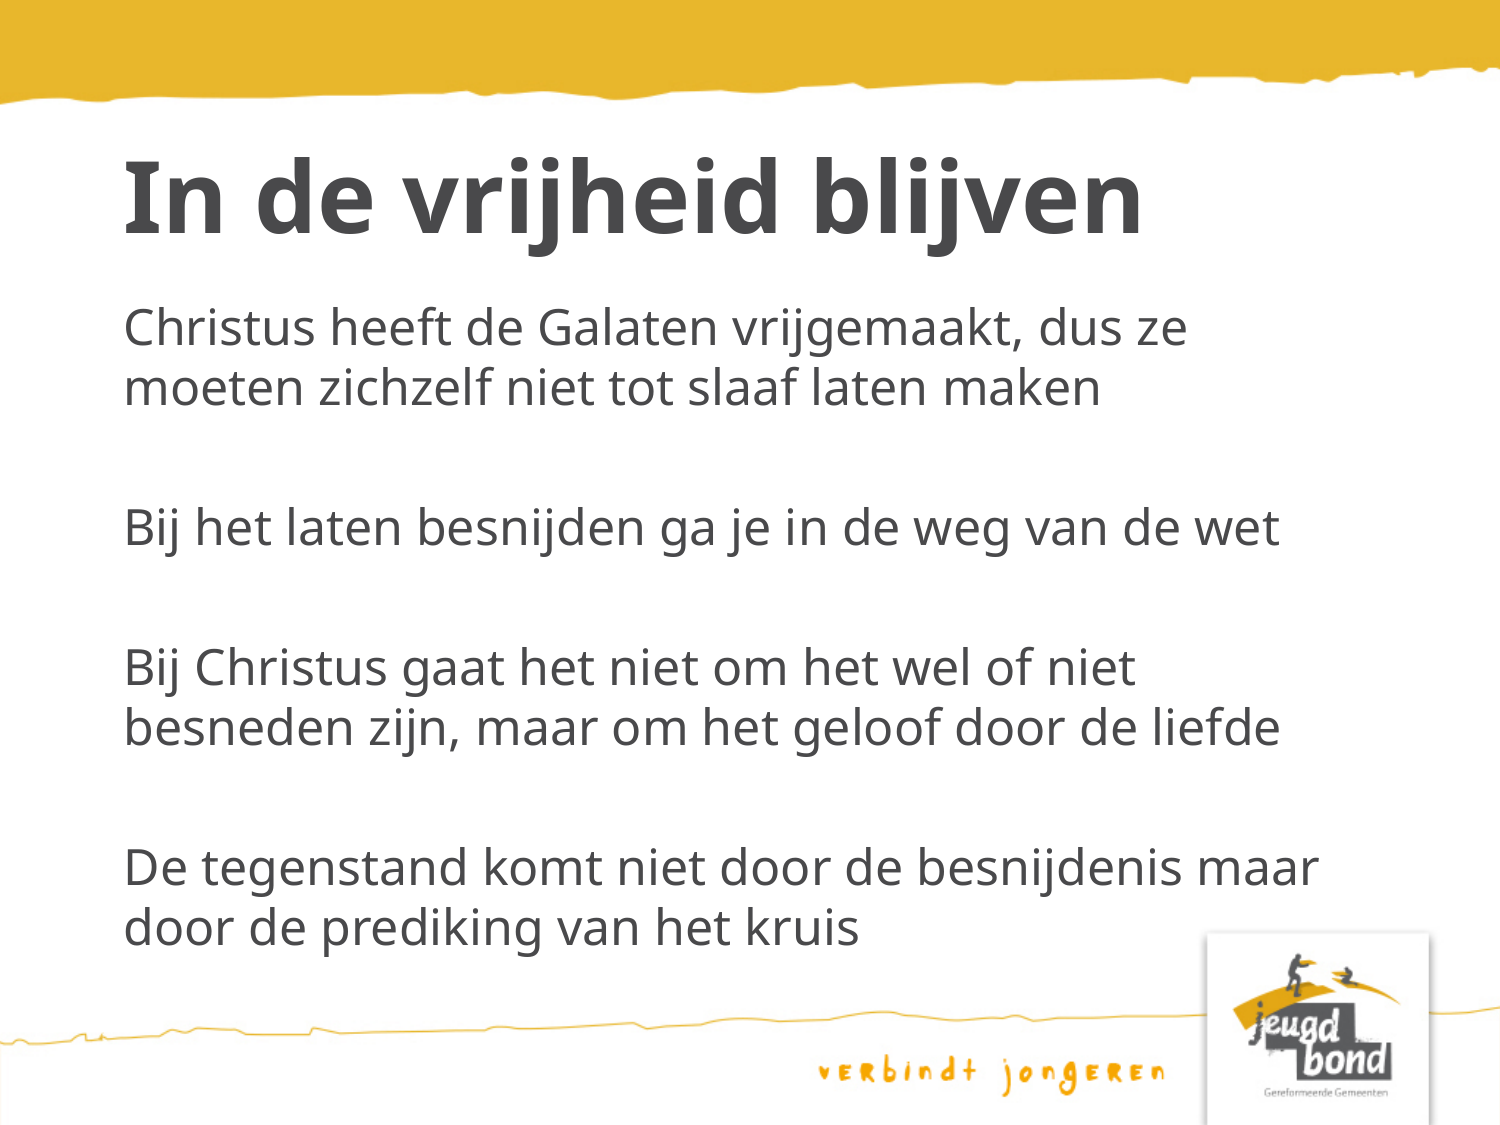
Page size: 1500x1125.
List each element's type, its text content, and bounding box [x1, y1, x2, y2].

title In de vrijheid blijven [108, 126, 1393, 330]
list Christus heeft de Galaten vrijgemaakt, dus ze moeten zichzelf niet tot slaaf laten maken Bij het laten besnijden ga je in de weg van de wet Bij Christus gaat het niet om het wel of niet besneden zijn, maar om het geloof door de liefde De tegenstand komt niet door de besnijdenis maar door de prediking van het kruis [108, 330, 1393, 919]
picture [0, 0, 1500, 1125]
